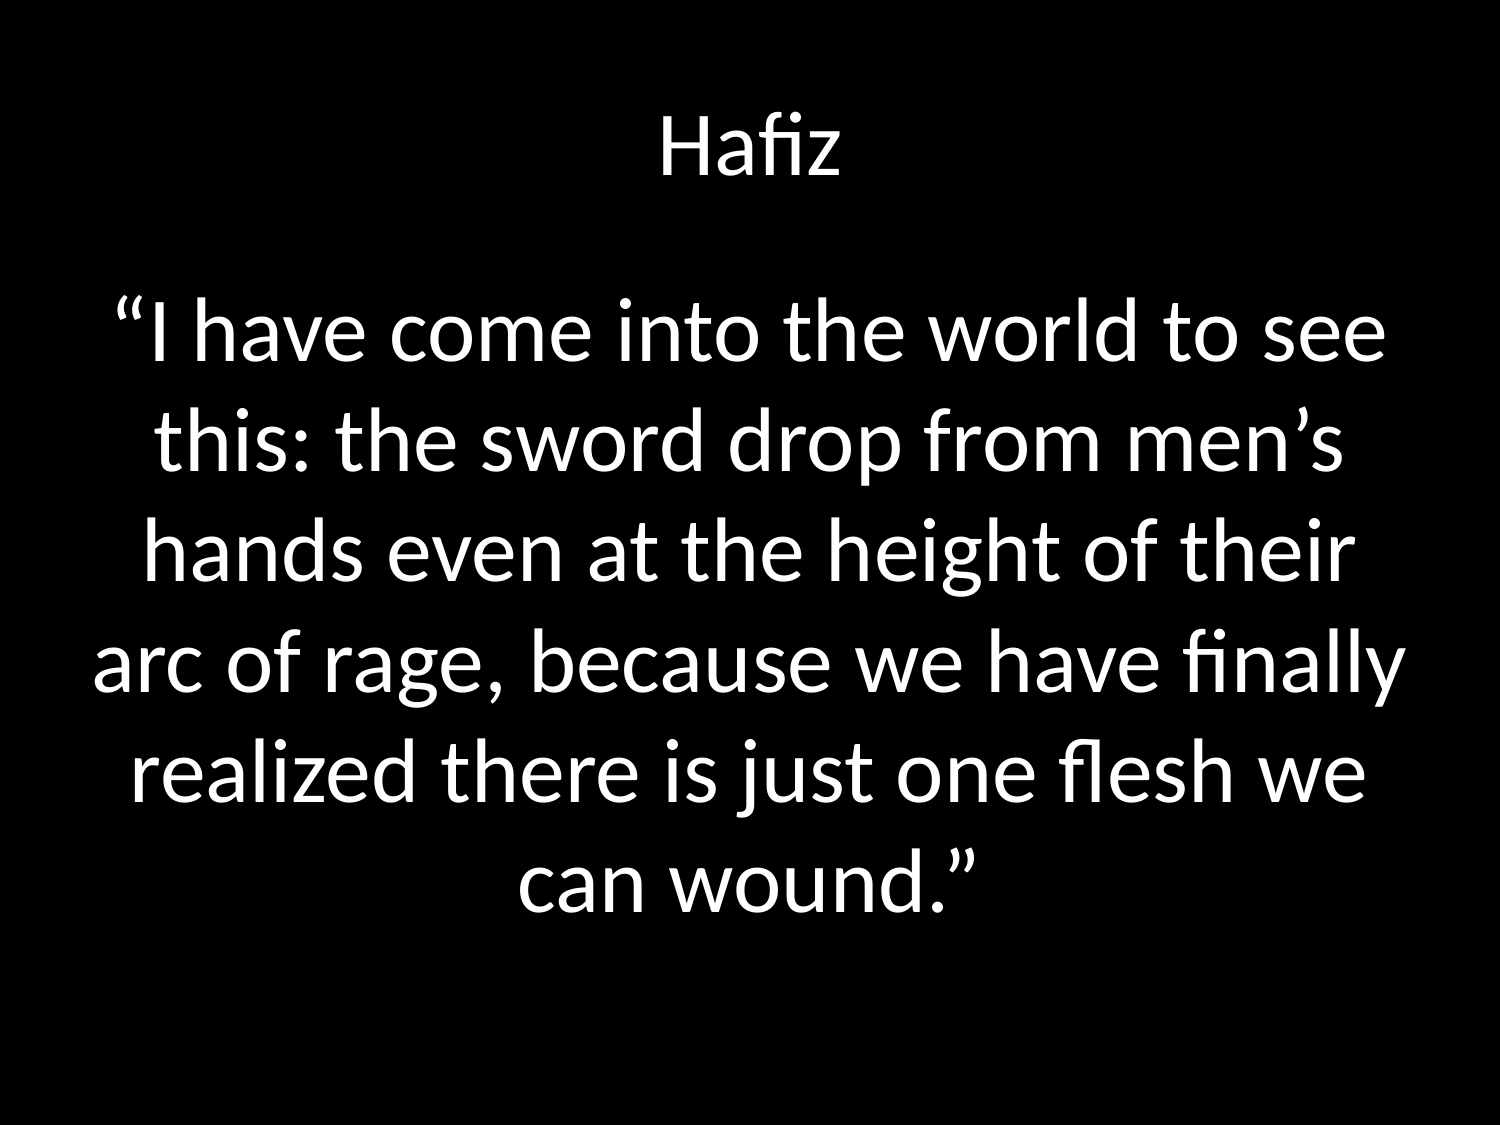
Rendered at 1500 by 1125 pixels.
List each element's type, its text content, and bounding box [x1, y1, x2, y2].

title Hafiz [75, 45, 1425, 233]
list “I have come into the world to see this: the sword drop from men’s hands even at the height of their arc of rage, because we have finally realized there is just one flesh we can wound.” [75, 262, 1425, 1005]
